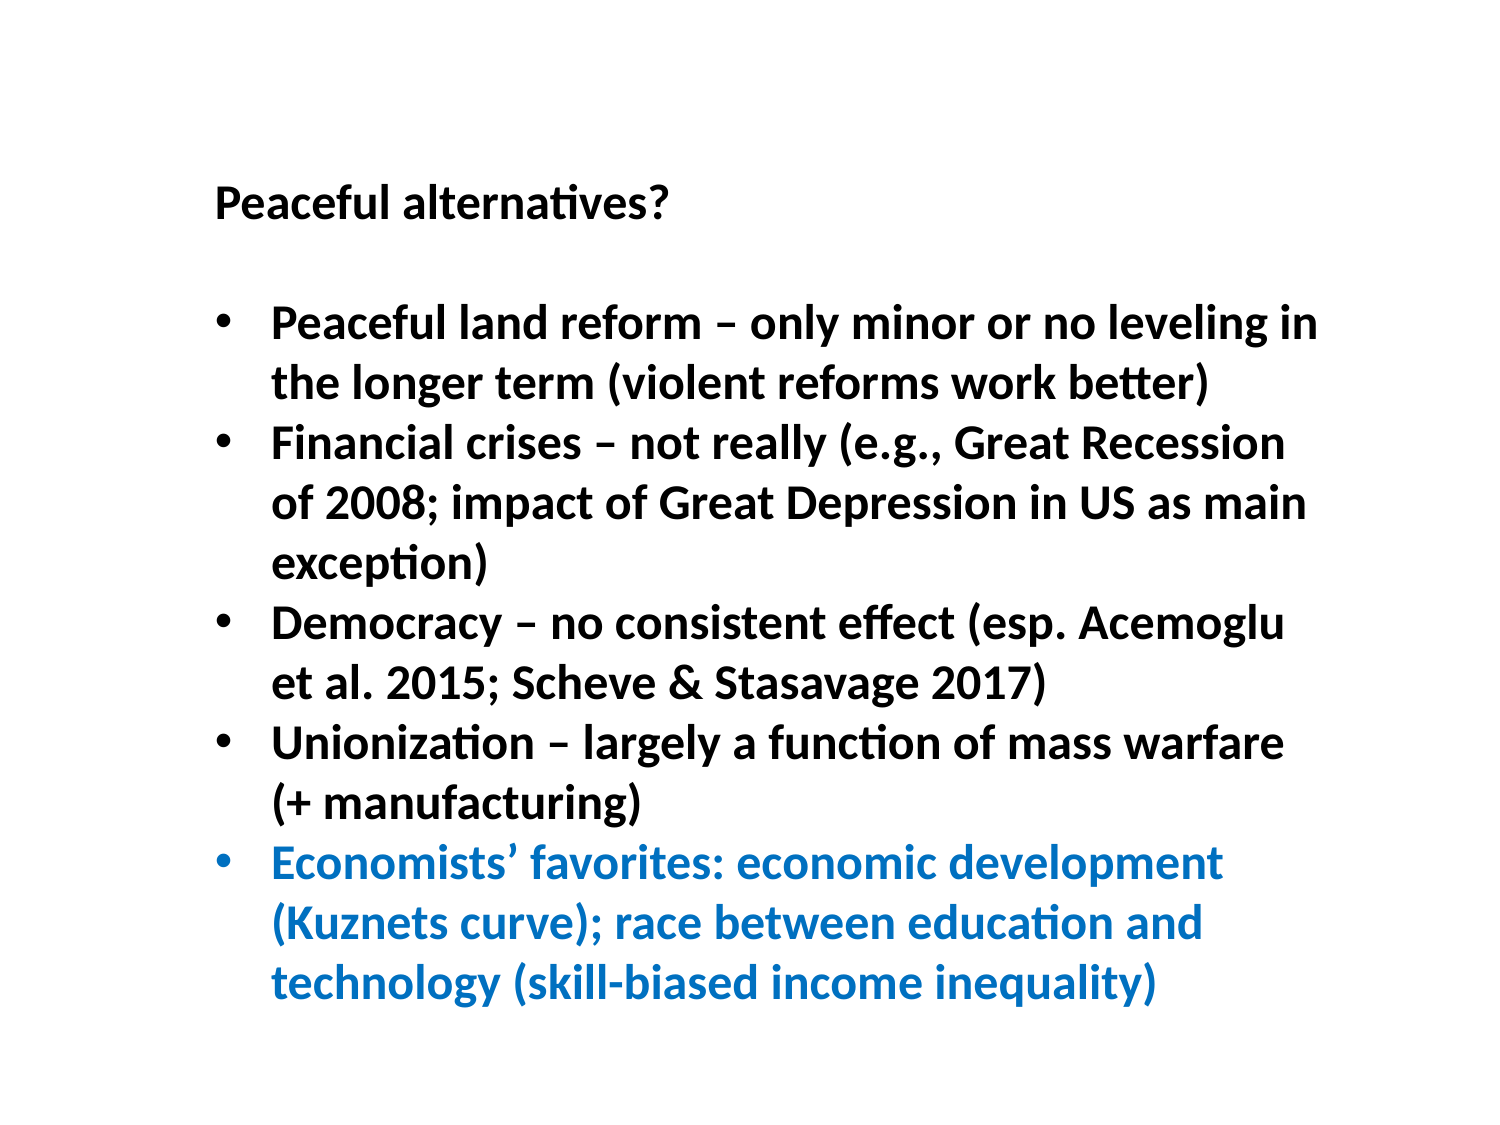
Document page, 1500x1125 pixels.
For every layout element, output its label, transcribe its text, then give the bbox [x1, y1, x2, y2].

text_box Peaceful alternatives? Peaceful land reform – only minor or no leveling in the longer term (violent reforms work better) Financial crises – not really (e.g., Great Recession of 2008; impact of Great Depression in US as main exception) Democracy – no consistent effect (esp. Acemoglu et al. 2015; Scheve & Stasavage 2017) Unionization – largely a function of mass warfare (+ manufacturing) Economists’ favorites: economic development (Kuznets curve); race between education and technology (skill-biased income inequality) [200, 162, 1350, 1018]
